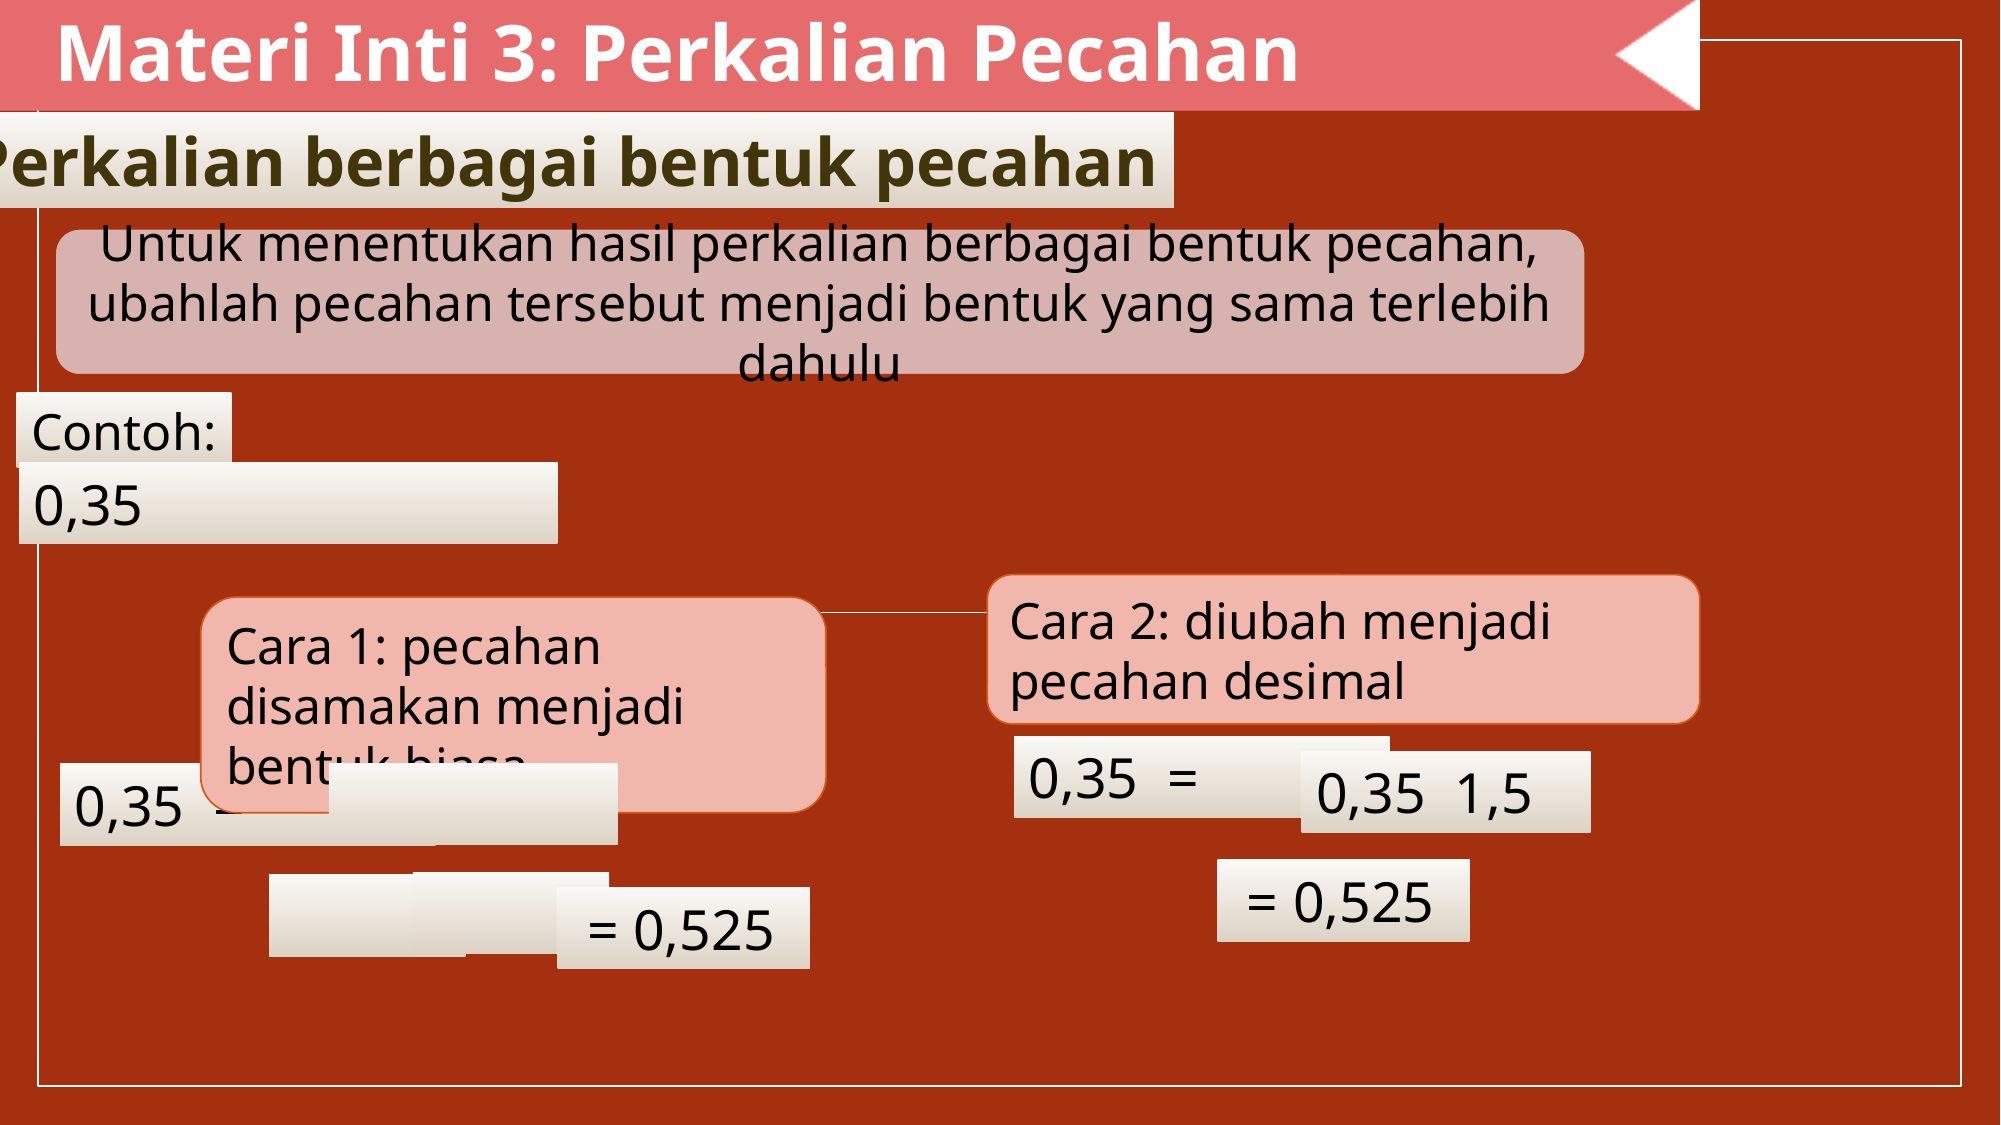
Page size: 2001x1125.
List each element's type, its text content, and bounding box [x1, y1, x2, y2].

text_box Contoh: [16, 392, 232, 468]
picture [0, 0, 1701, 111]
text_box Untuk menentukan hasil perkalian berbagai bentuk pecahan, ubahlah pecahan tersebut menjadi bentuk yang sama terlebih dahulu [54, 228, 1587, 376]
text_box = 0,525 [557, 887, 810, 969]
text_box = 0,525 [1217, 859, 1470, 942]
text_box Perkalian berbagai bentuk pecahan [0, 121, 1174, 208]
text_box Cara 1: pecahan disamakan menjadi bentuk biasa [199, 596, 827, 814]
text_box Cara 2: diubah menjadi pecahan desimal [986, 573, 1701, 725]
